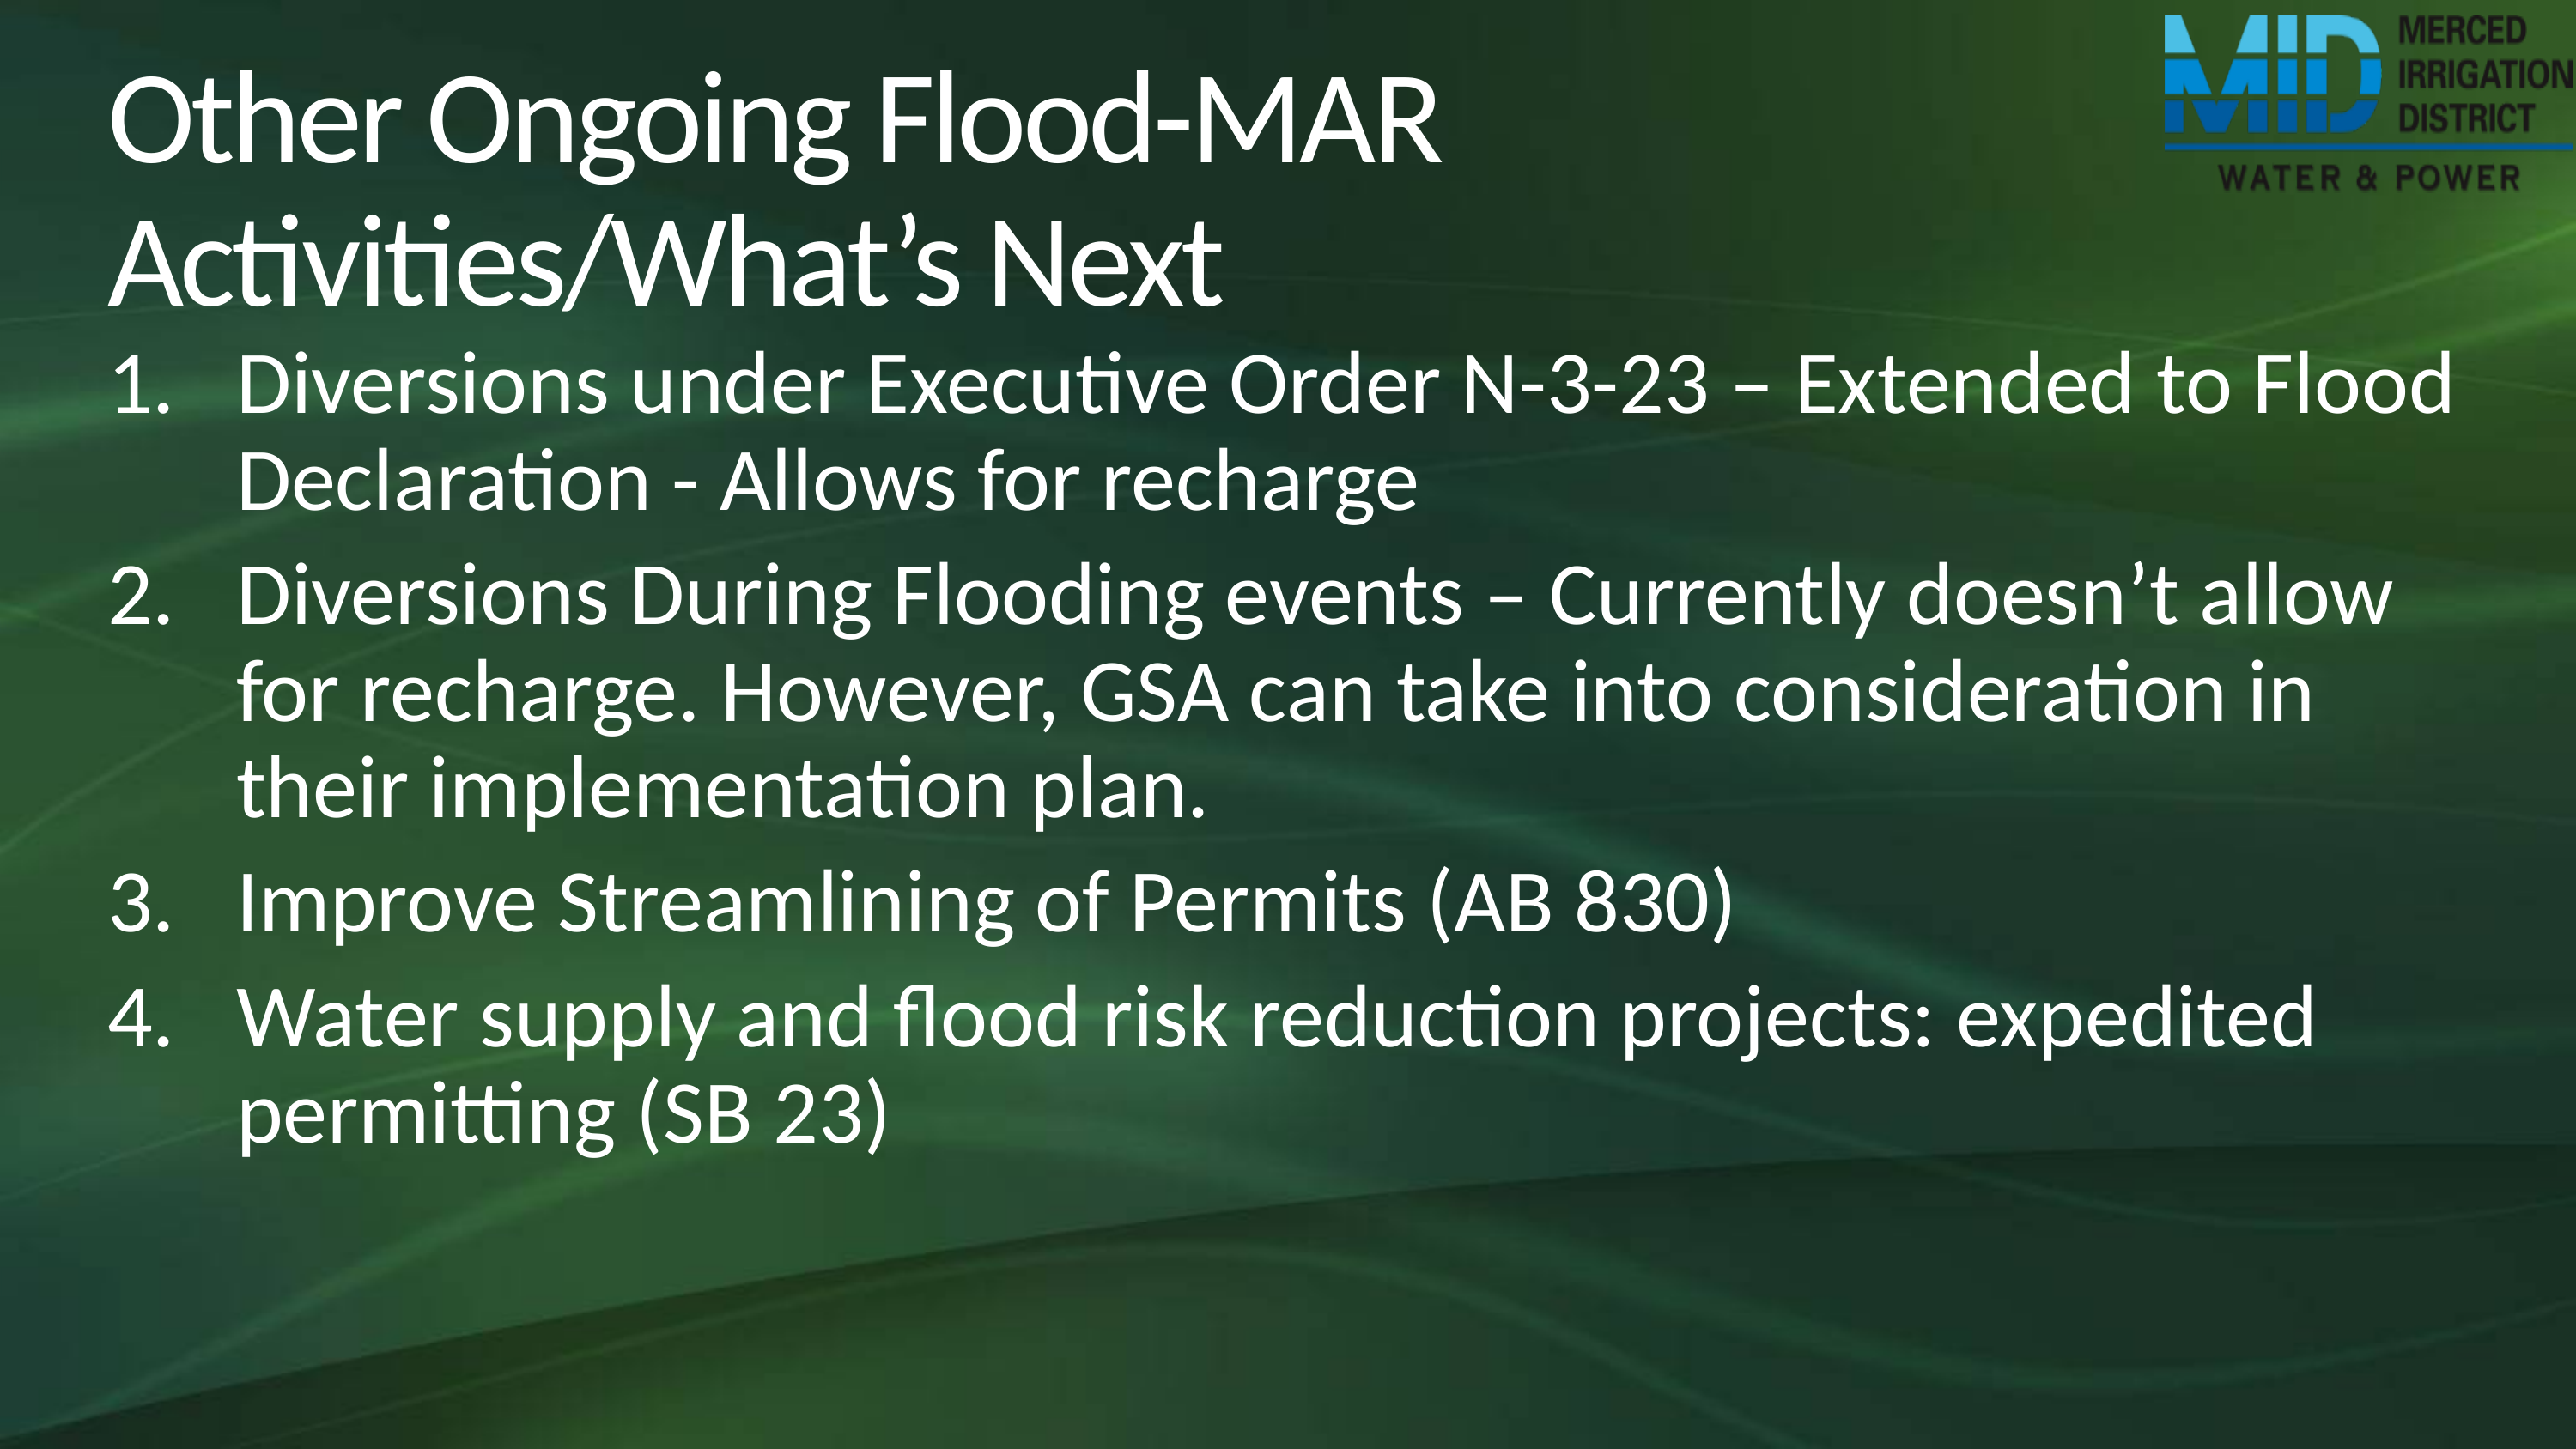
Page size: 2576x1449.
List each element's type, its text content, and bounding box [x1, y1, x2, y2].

picture [0, 0, 2576, 1449]
title Other Ongoing Flood-MAR Activities/What’s Next [107, 48, 2109, 335]
list Diversions under Executive Order N-3-23 – Extended to Flood Declaration - Allows for recharge Diversions During Flooding events – Currently doesn’t allow for recharge. However, GSA can take into consideration in their implementation plan. Improve Streamlining of Permits (AB 830) Water supply and flood risk reduction projects: expedited permitting (SB 23) [107, 336, 2469, 1277]
